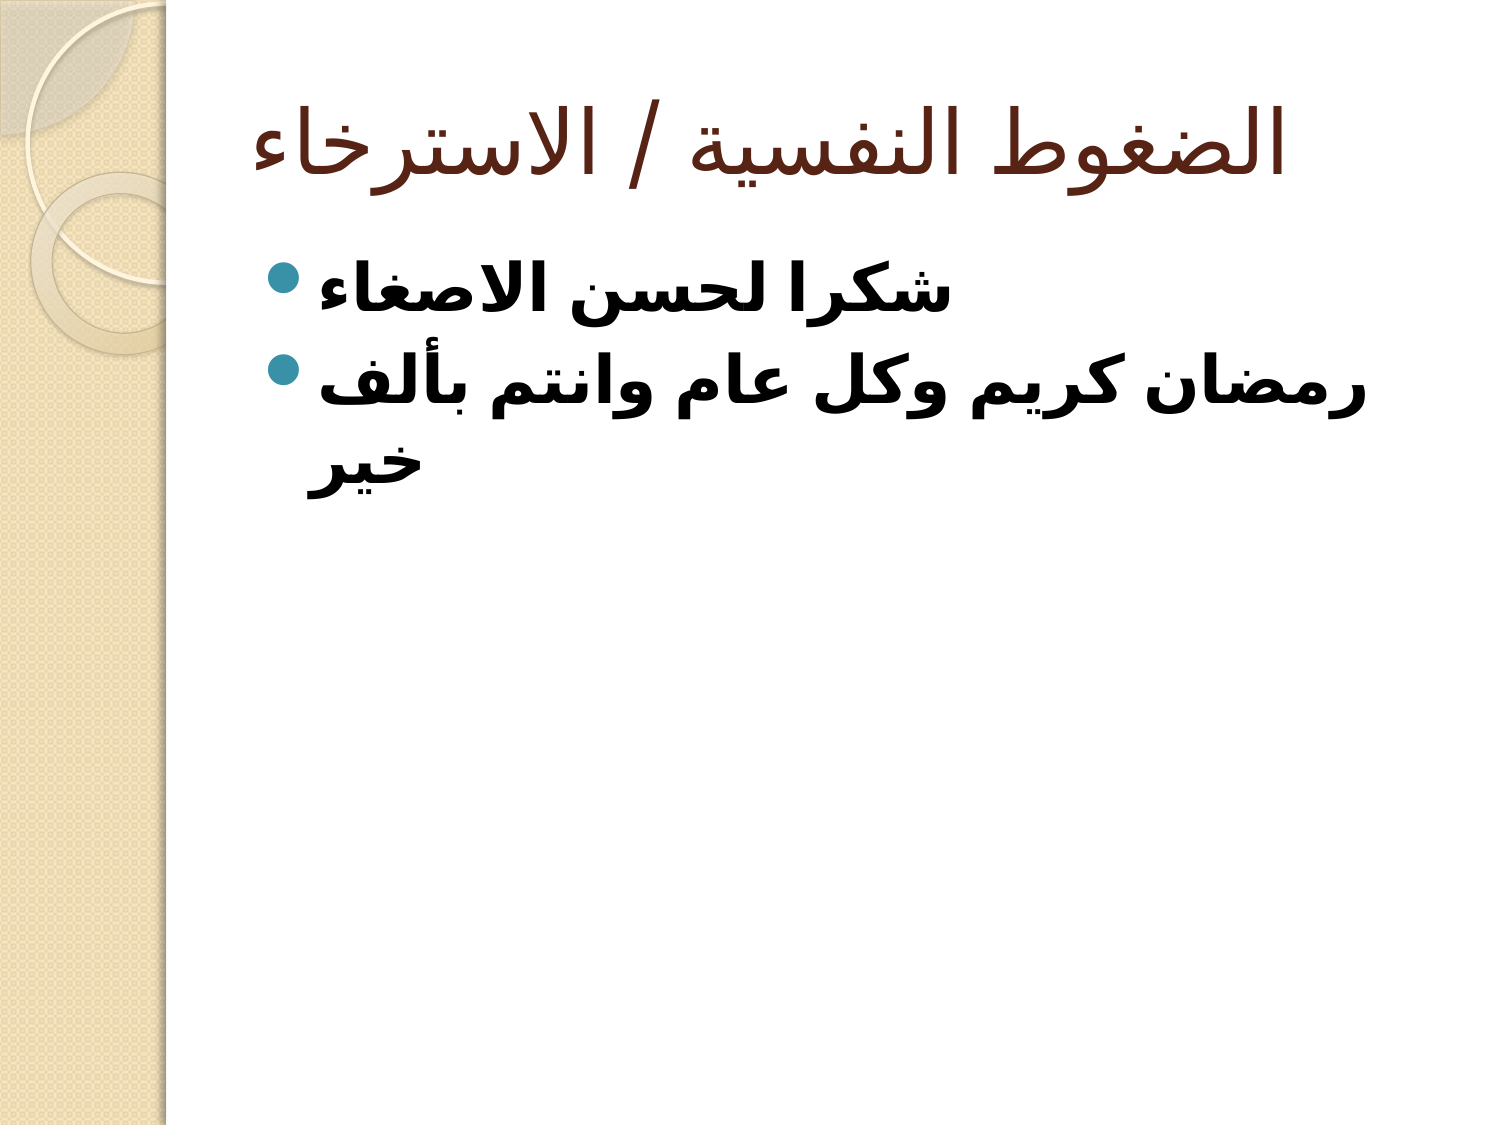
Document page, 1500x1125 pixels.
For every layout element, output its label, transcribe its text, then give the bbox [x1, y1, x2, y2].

list شكرا لحسن الاصغاء رمضان كريم وكل عام وانتم بألف خير [235, 237, 1466, 1025]
title الضغوط النفسية / الاسترخاء [235, 45, 1466, 233]
